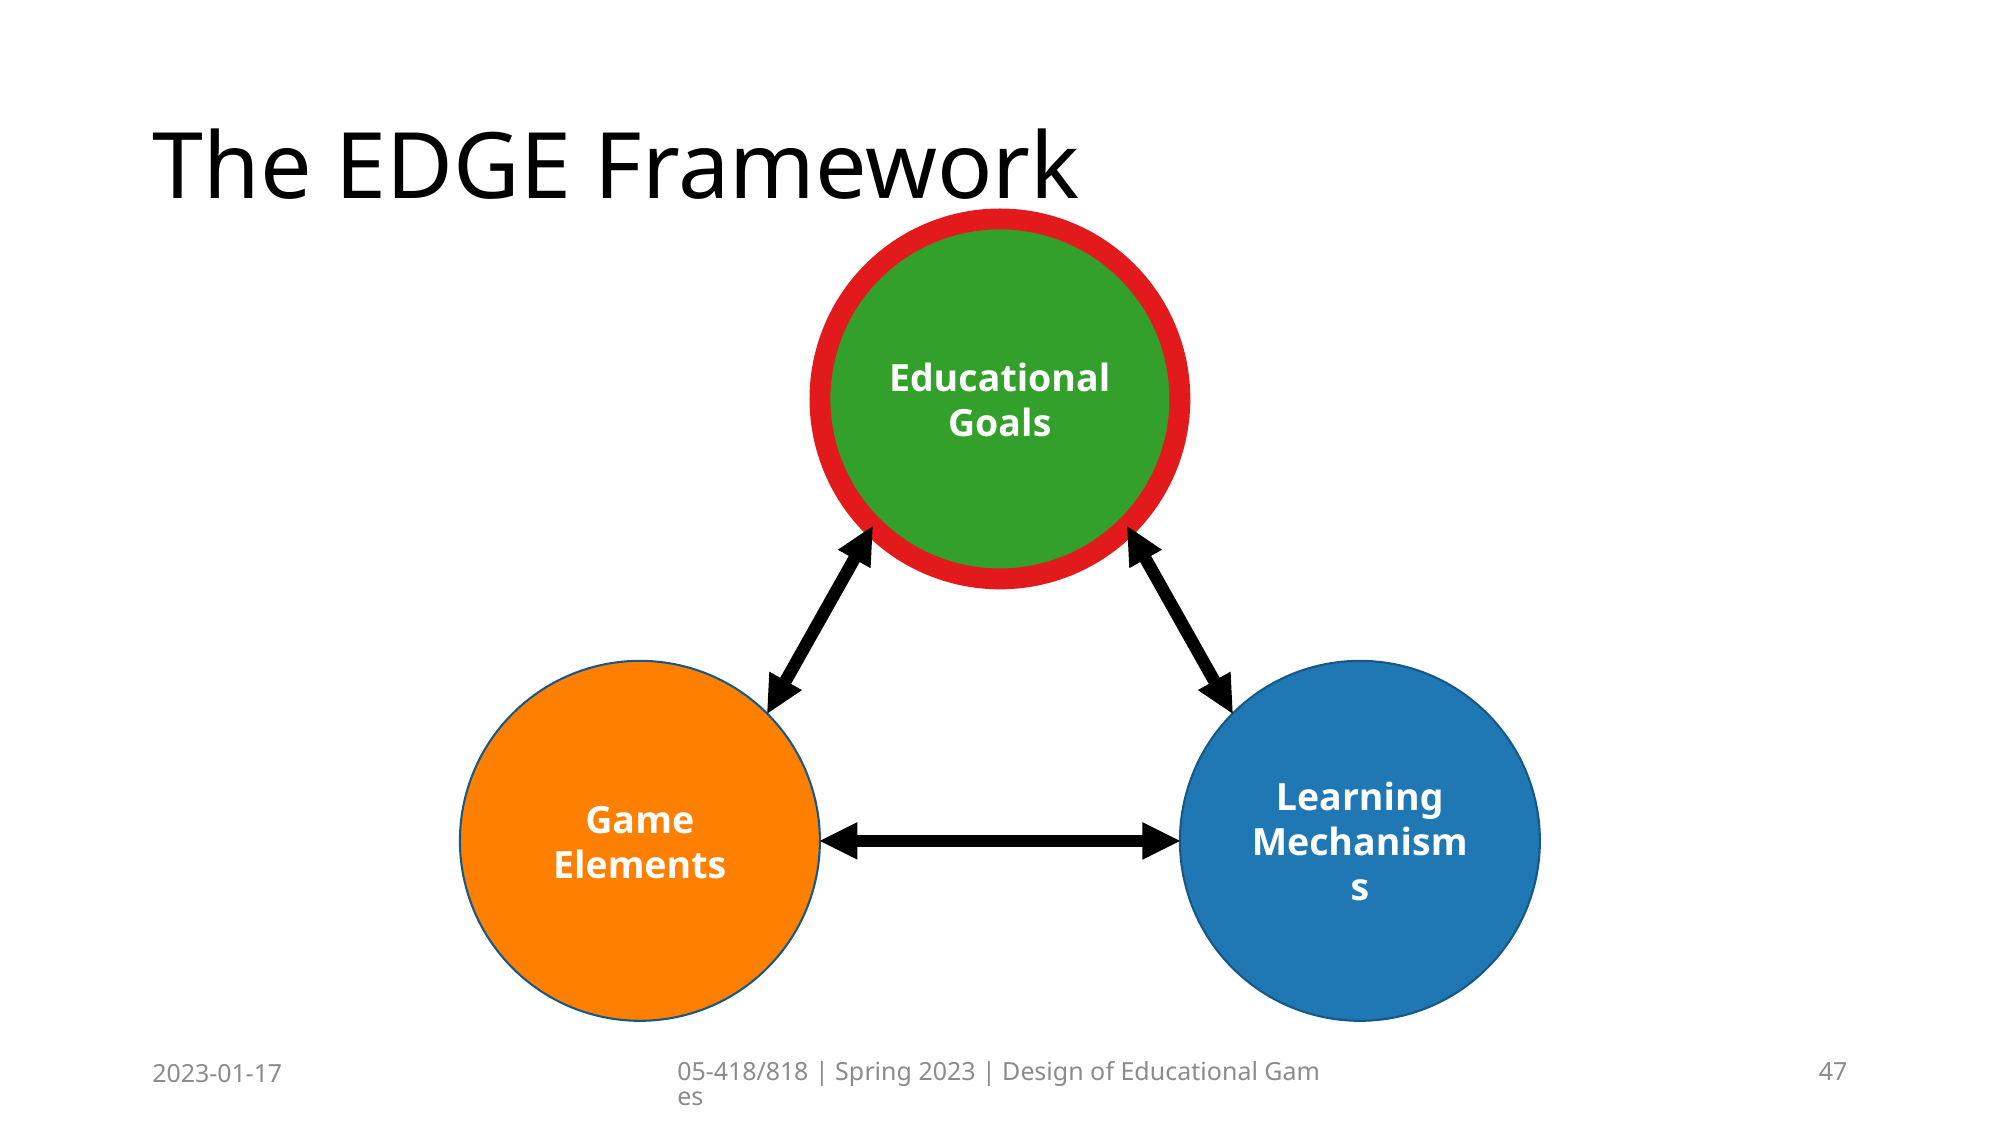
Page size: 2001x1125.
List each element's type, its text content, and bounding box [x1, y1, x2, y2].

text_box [1127, 526, 1233, 714]
text_box Educational Goals [818, 217, 1181, 580]
text_box Learning Mechanisms [1178, 659, 1541, 1022]
title The EDGE Framework [137, 59, 1863, 278]
text_box Game Elements [458, 659, 821, 1022]
slide_number 47 [1412, 1042, 1863, 1103]
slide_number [137, 1042, 588, 1103]
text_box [767, 526, 873, 714]
footer 05-418/818 | Spring 2023 | Design of Educational Games [662, 1042, 1338, 1103]
